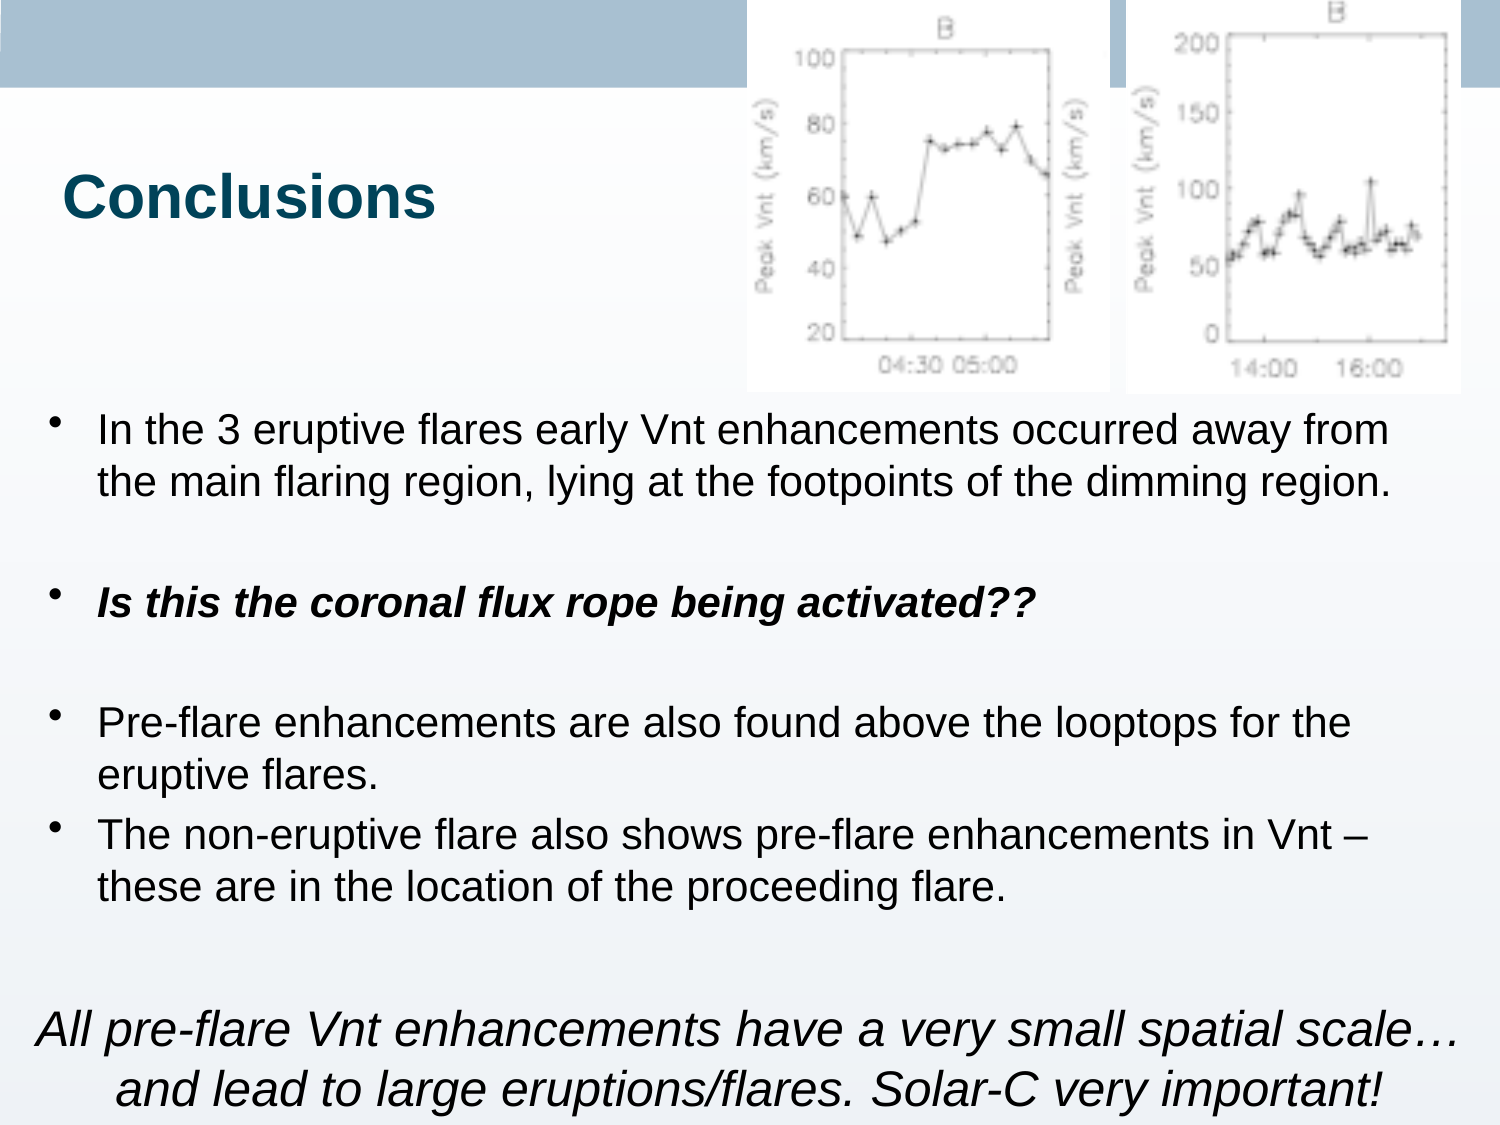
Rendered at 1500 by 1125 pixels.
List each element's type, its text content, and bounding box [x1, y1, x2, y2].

picture [1126, 0, 1461, 394]
text_box All pre-flare Vnt enhancements have a very small spatial scale… and lead to large eruptions/flares. Solar-C very important! [0, 988, 1500, 1124]
title Conclusions [47, 148, 741, 362]
list In the 3 eruptive flares early Vnt enhancements occurred away from the main flaring region, lying at the footpoints of the dimming region. Is this the coronal flux rope being activated?? Pre-flare enhancements are also found above the looptops for the eruptive flares. The non-eruptive flare also shows pre-flare enhancements in Vnt – these are in the location of the proceeding flare. [32, 394, 1426, 962]
picture [746, 0, 1110, 393]
title Conclusions [1113, 148, 1121, 362]
